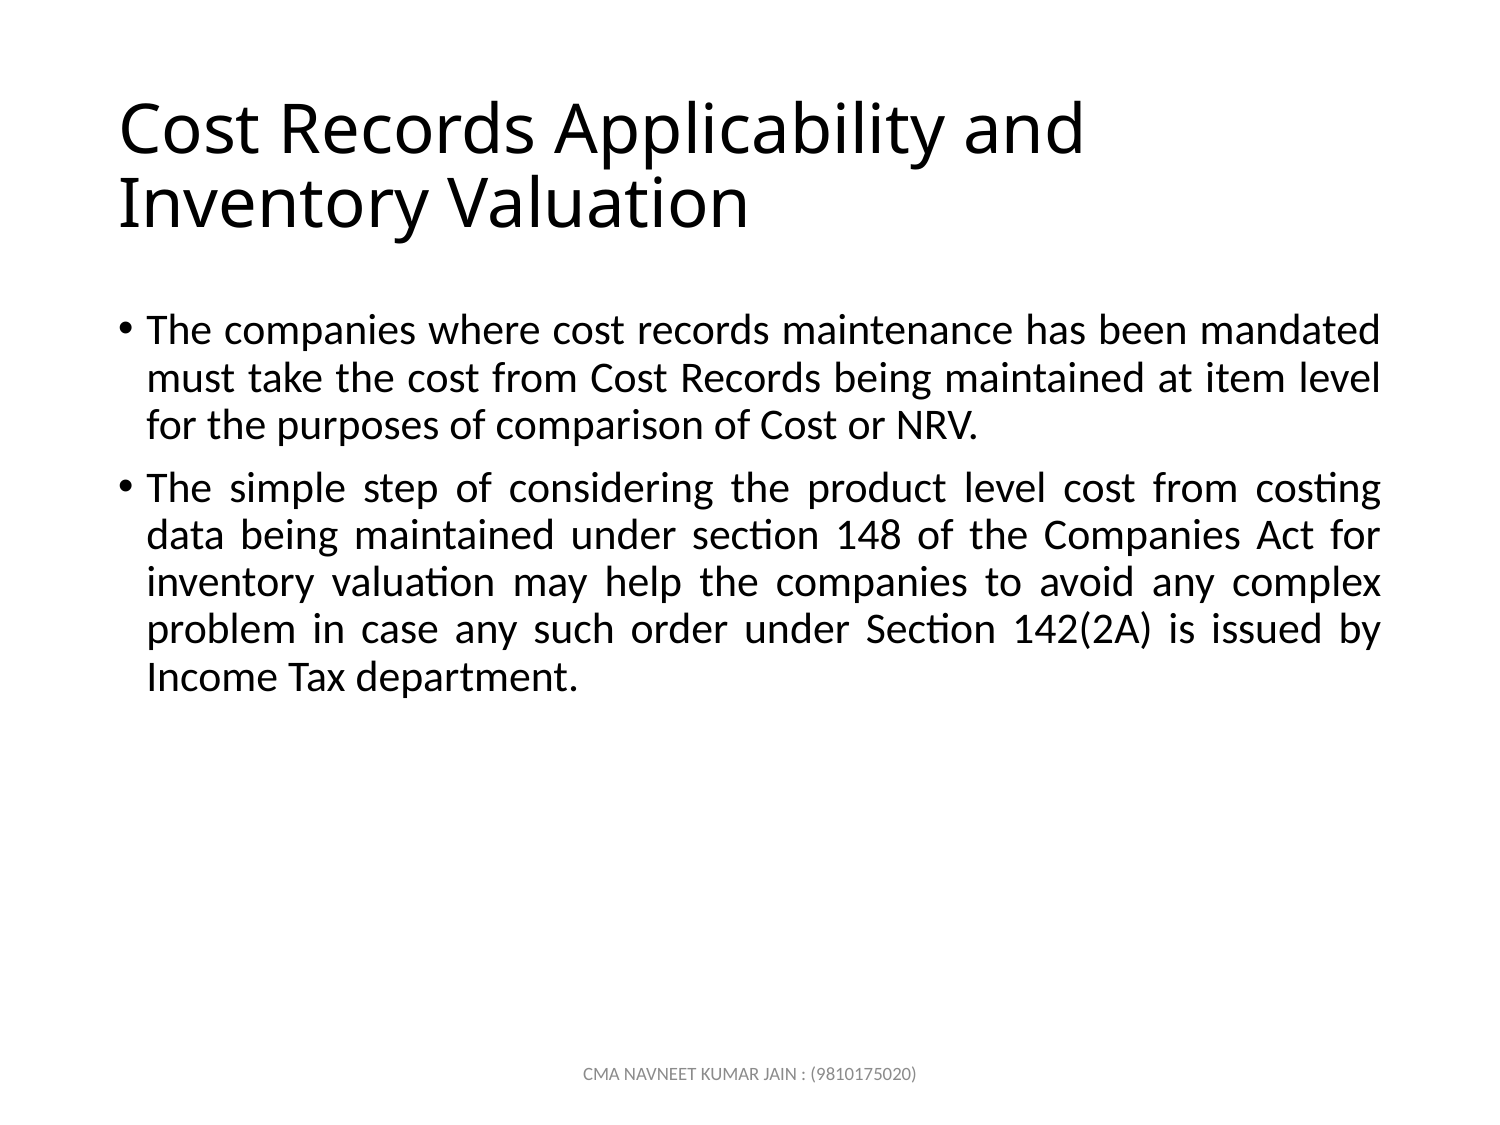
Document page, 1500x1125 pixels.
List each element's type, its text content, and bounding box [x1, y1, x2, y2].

title Cost Records Applicability and Inventory Valuation [103, 59, 1397, 278]
list The companies where cost records maintenance has been mandated must take the cost from Cost Records being maintained at item level for the purposes of comparison of Cost or NRV. The simple step of considering the product level cost from costing data being maintained under section 148 of the Companies Act for inventory valuation may help the companies to avoid any complex problem in case any such order under Section 142(2A) is issued by Income Tax department. [103, 299, 1397, 1014]
footer CMA NAVNEET KUMAR JAIN : (9810175020) [496, 1042, 1004, 1103]
